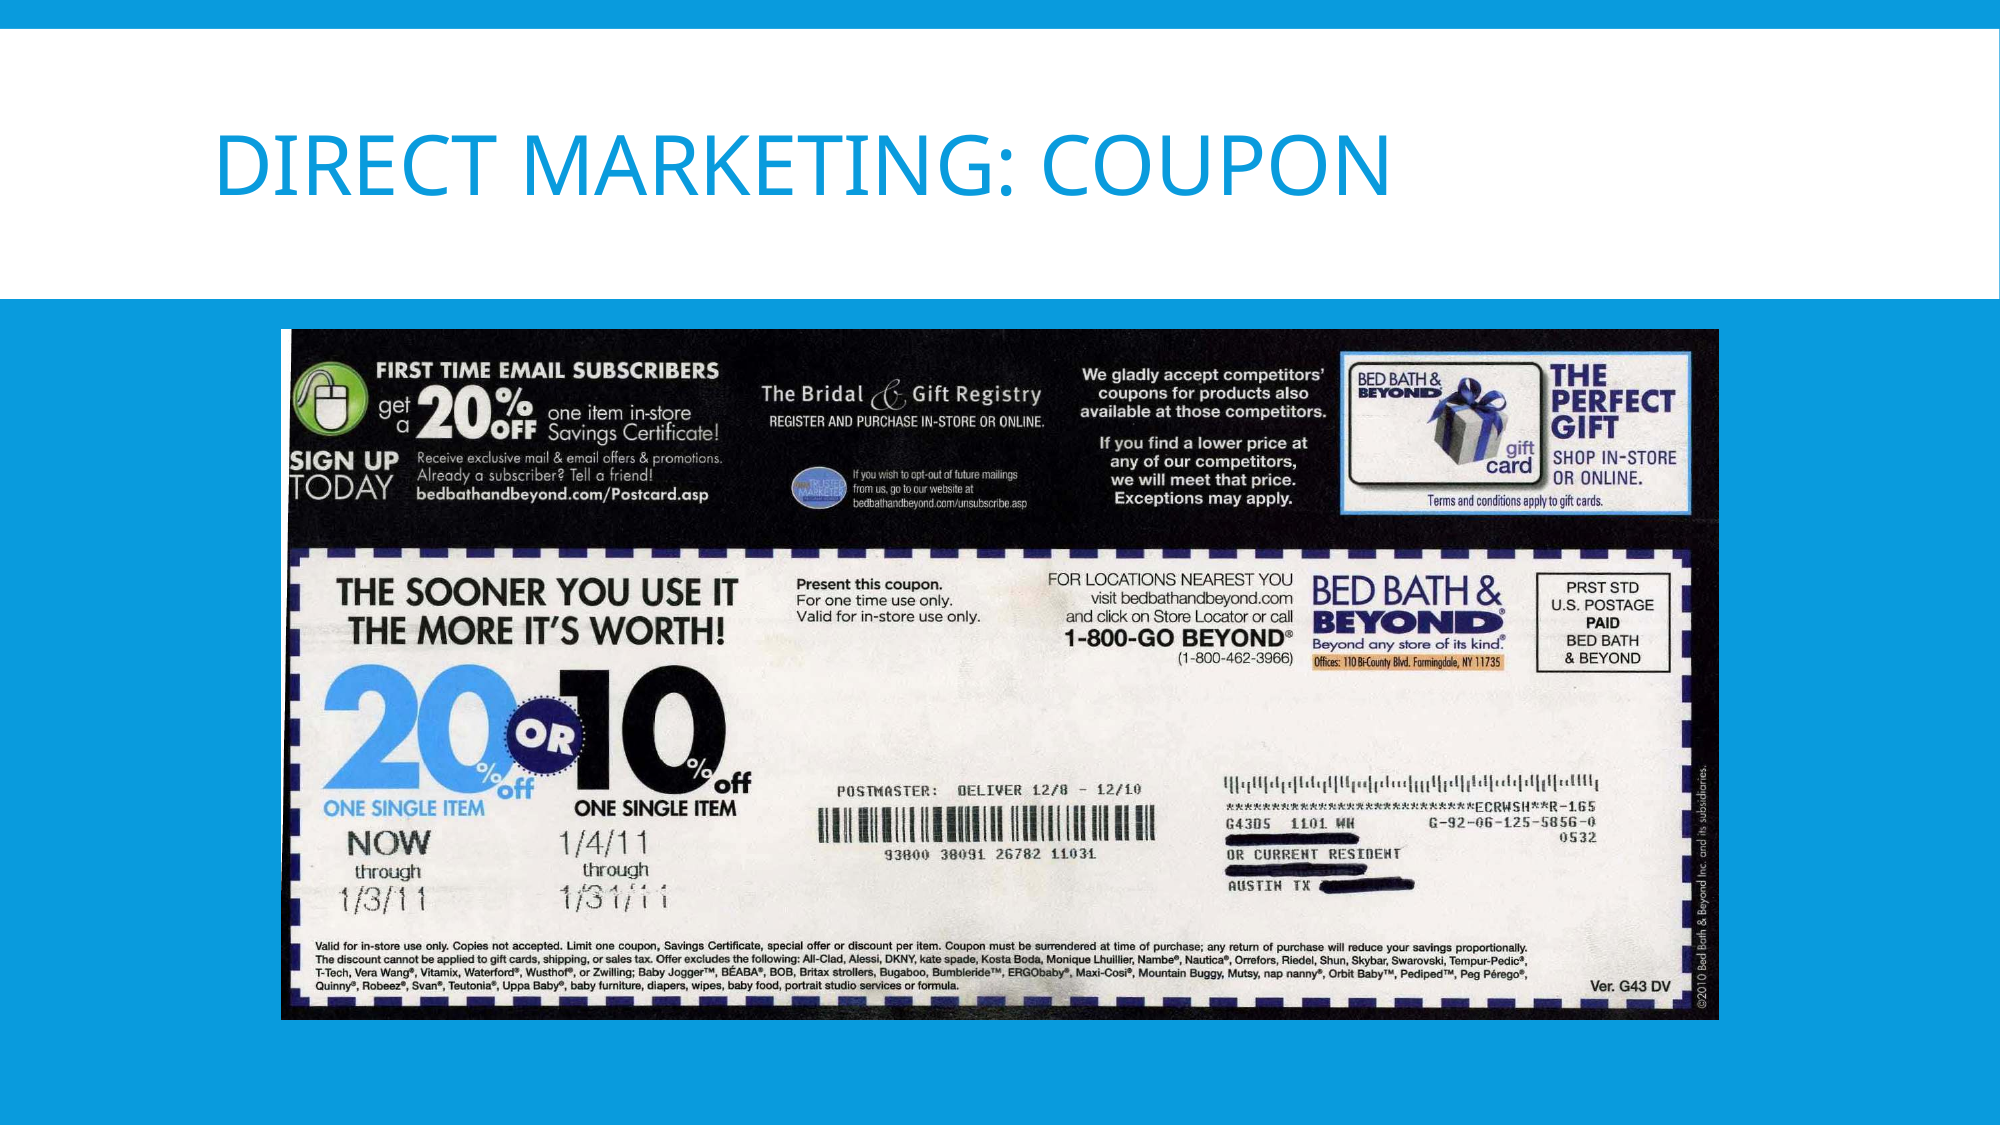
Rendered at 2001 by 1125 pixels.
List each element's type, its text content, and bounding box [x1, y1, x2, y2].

title Direct Marketing: Coupon [197, 46, 1803, 295]
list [280, 329, 1719, 1021]
